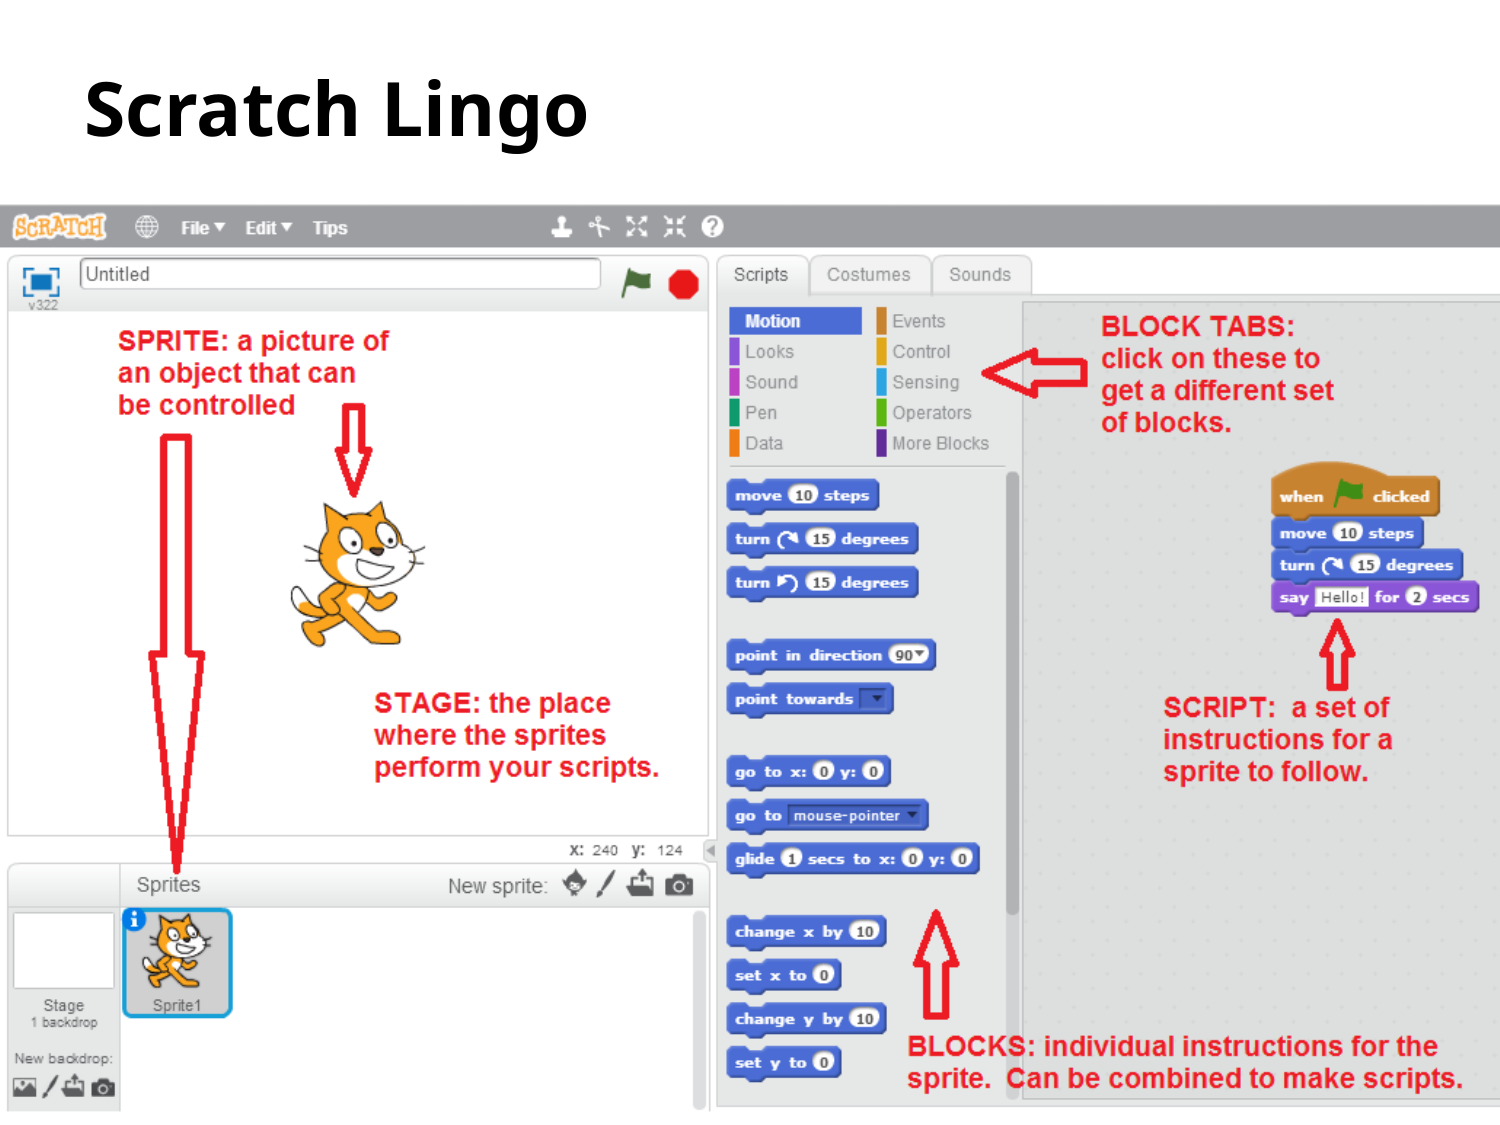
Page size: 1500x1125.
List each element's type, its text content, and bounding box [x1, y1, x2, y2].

text_box Scratch Lingo [37, 42, 638, 170]
picture [0, 204, 1500, 1113]
